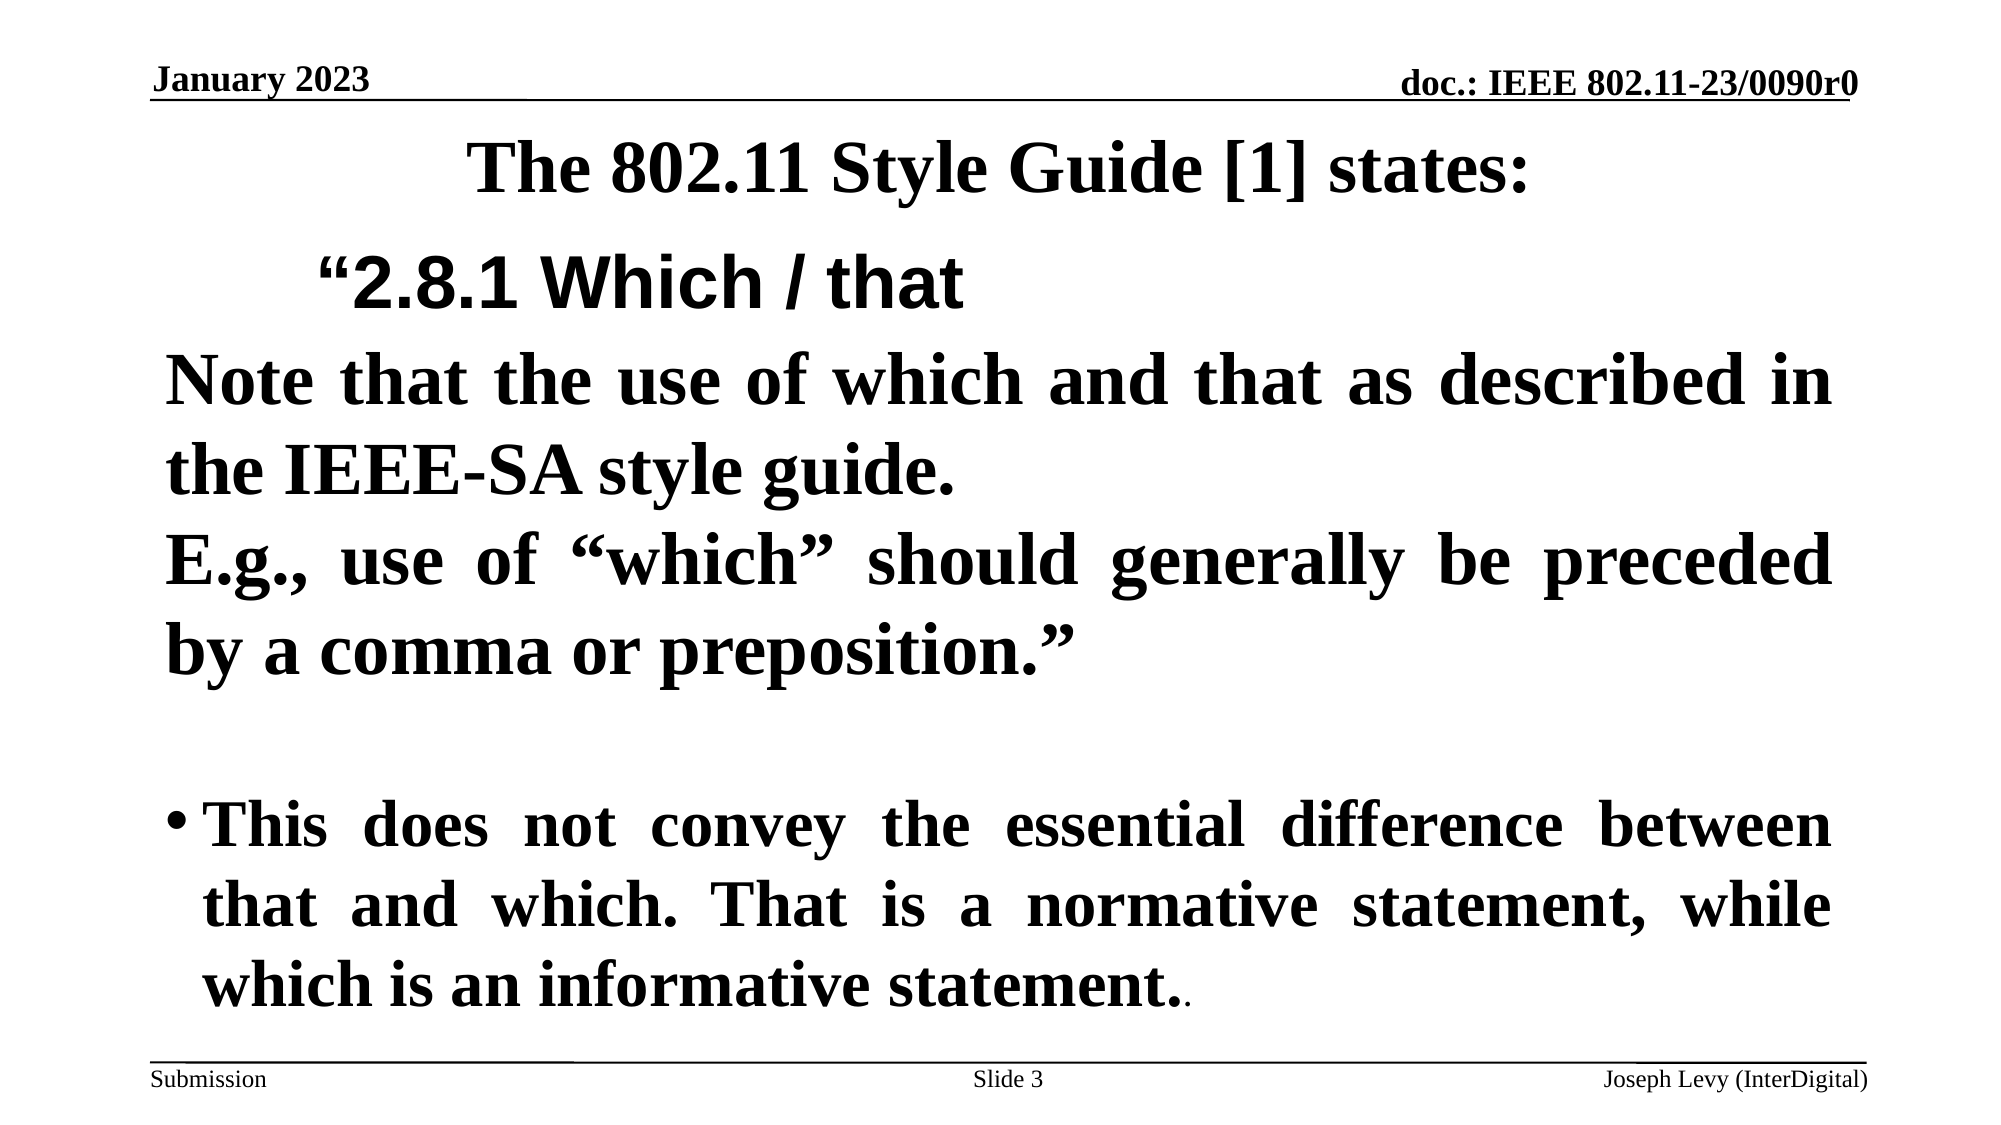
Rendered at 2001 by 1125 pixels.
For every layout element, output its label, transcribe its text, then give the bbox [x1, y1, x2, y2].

list “2.8.1 Which / that Note that the use of which and that as described in the IEEE-SA style guide. E.g., use of “which” should generally be preceded by a comma or preposition.” This does not convey the essential difference between that and which. That is a normative statement, while which is an informative statement.. [149, 225, 1850, 888]
footer Joseph Levy (InterDigital) [1171, 1061, 1869, 1093]
slide_number Slide 3 [950, 1061, 1067, 1123]
title The 802.11 Style Guide [1] states: [149, 112, 1850, 213]
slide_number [152, 54, 563, 100]
